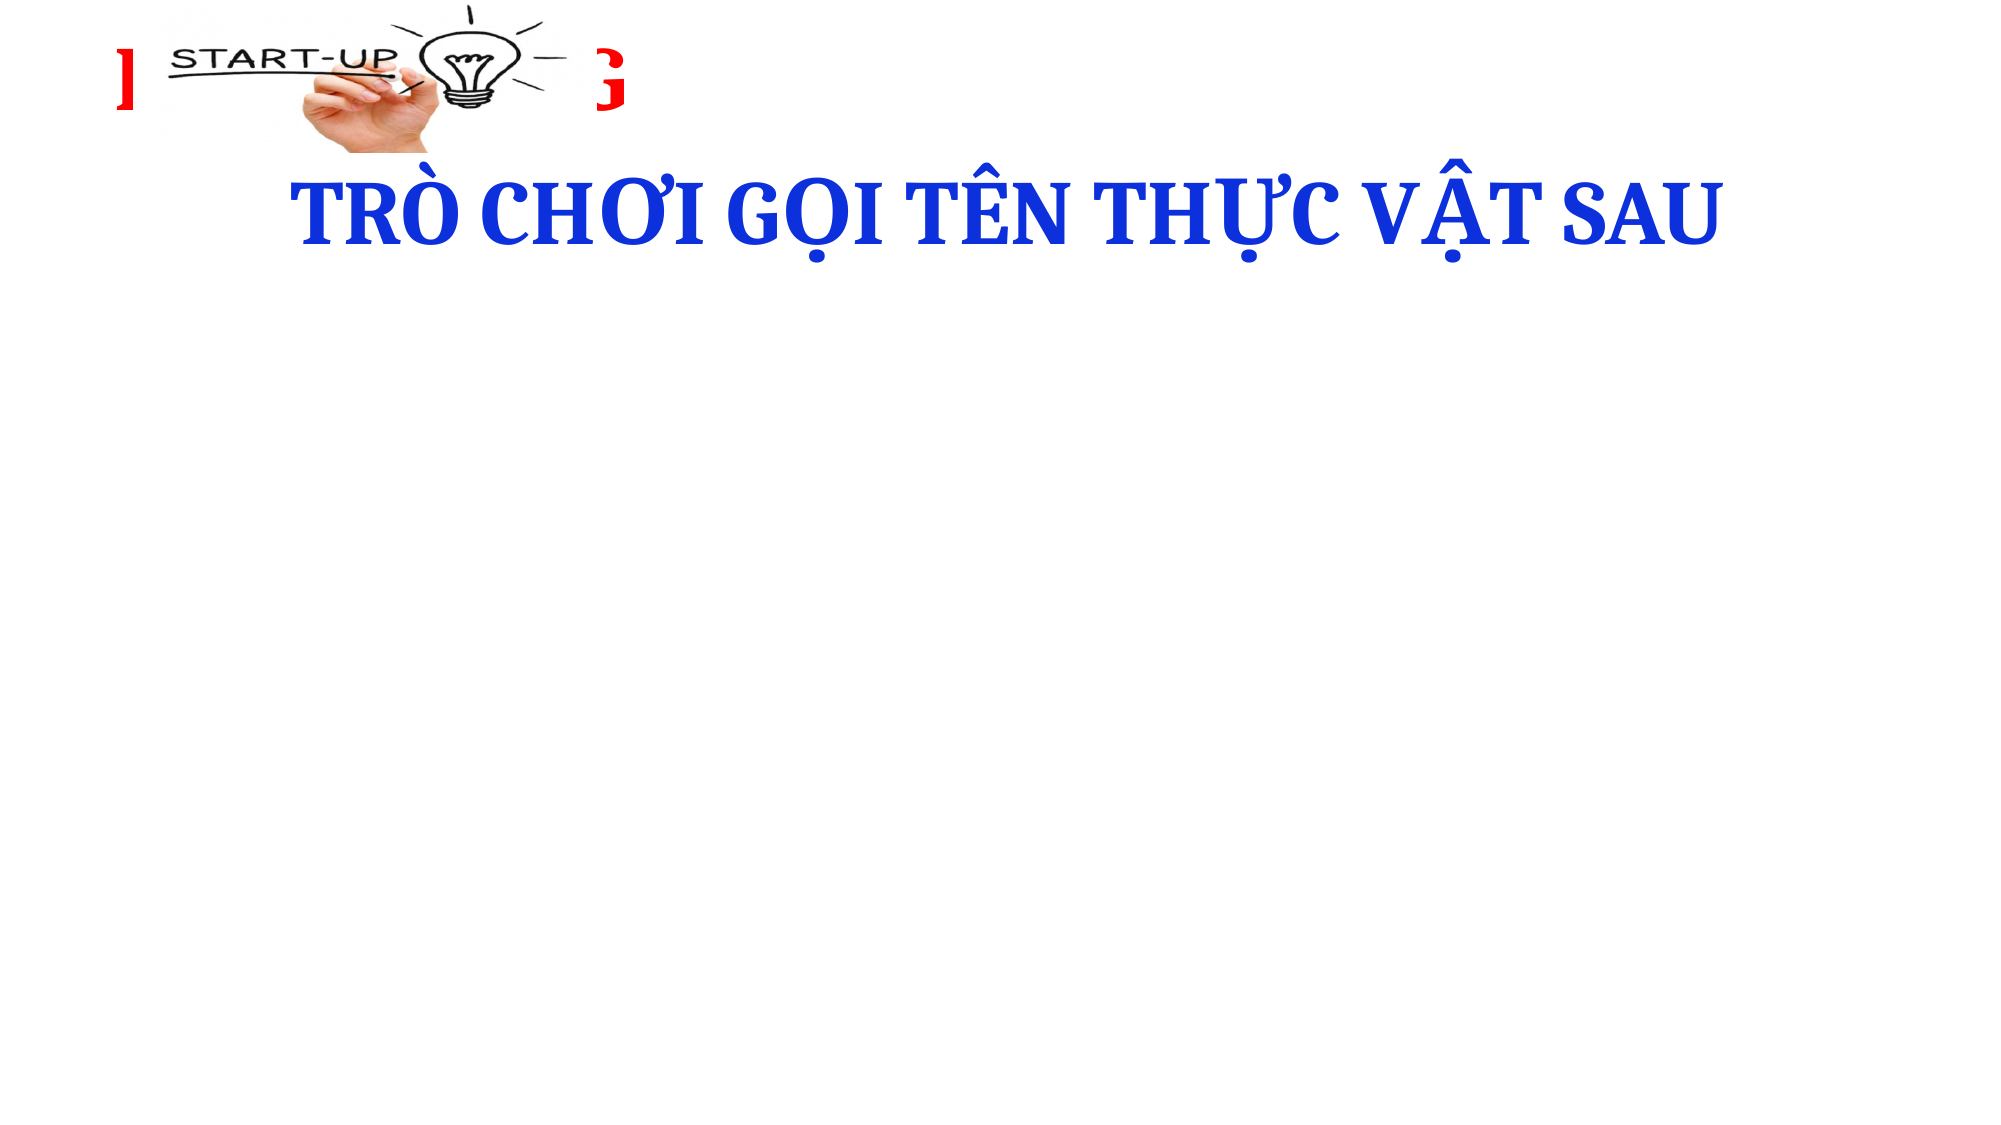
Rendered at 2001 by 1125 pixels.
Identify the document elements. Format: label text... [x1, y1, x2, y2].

picture [133, 0, 597, 153]
list TRÒ CHƠI GỌI TÊN THỰC VẬT SAU [66, 157, 1950, 300]
title KHỞI ĐỘNG [99, 0, 1900, 157]
